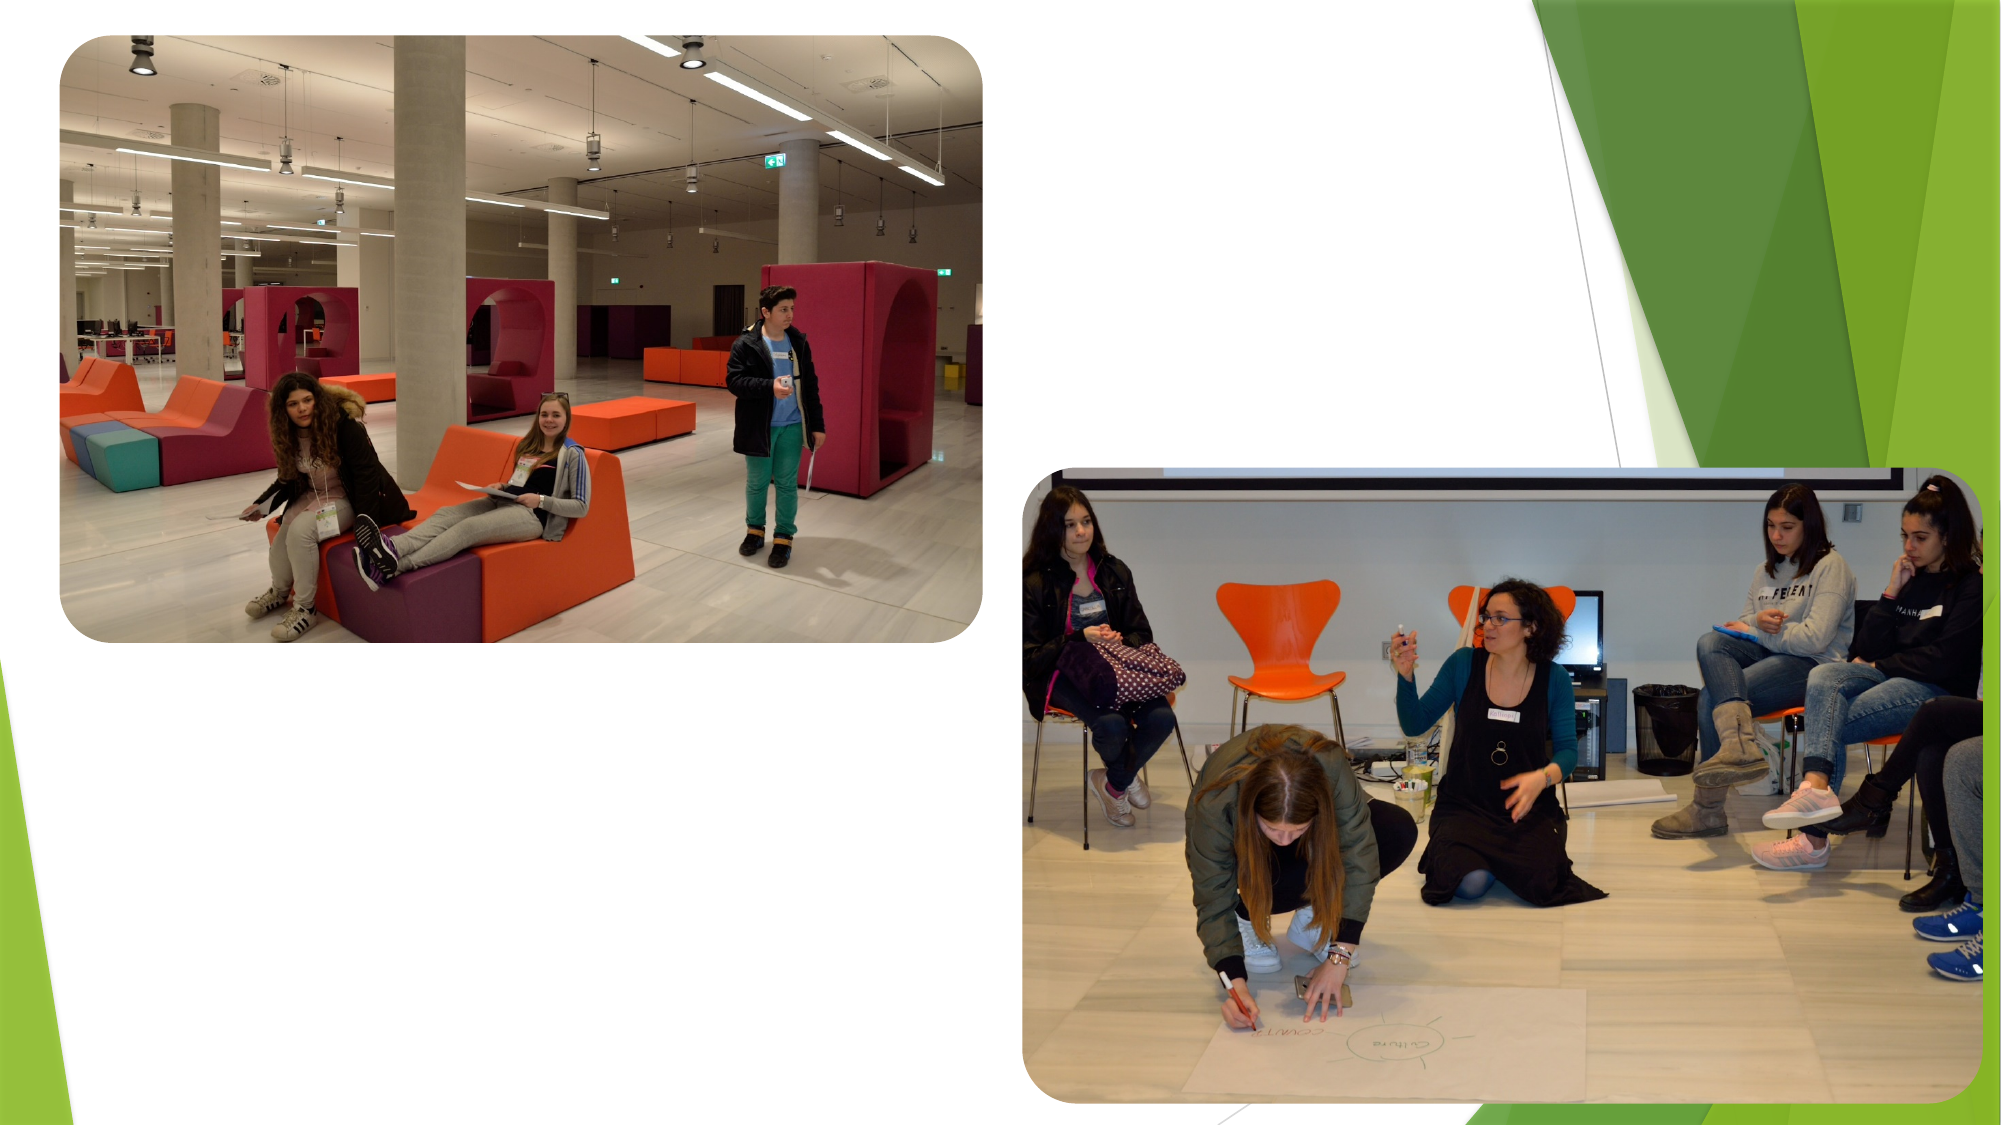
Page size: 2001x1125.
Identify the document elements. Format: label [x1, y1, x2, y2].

list [59, 34, 984, 644]
picture [1021, 467, 1984, 1105]
